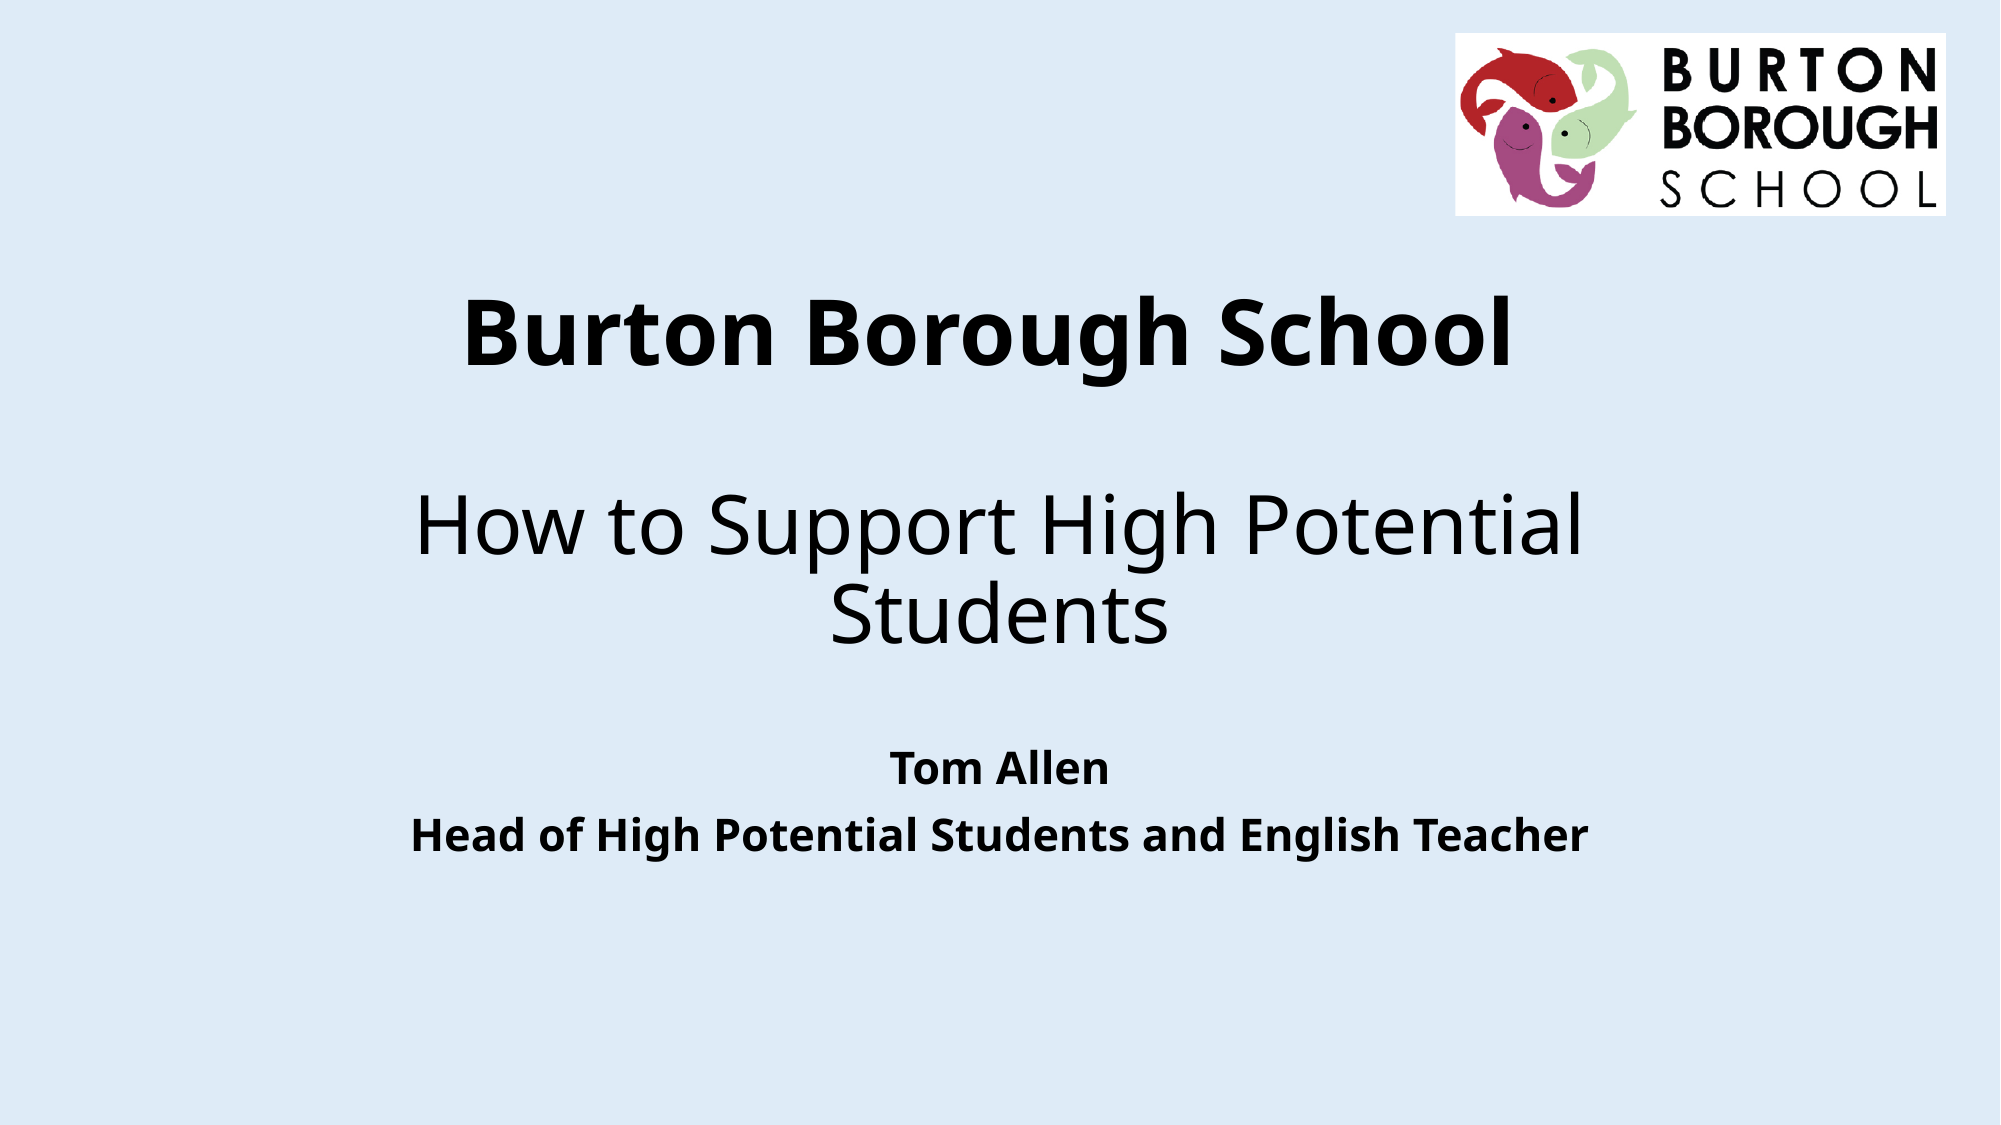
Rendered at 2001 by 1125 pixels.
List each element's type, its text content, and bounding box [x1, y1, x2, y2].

picture [1455, 33, 1946, 216]
subtitle Tom Allen Head of High Potential Students and English Teacher [249, 598, 1750, 870]
title Burton Borough School How to Support High Potential Students [249, 277, 1750, 598]
